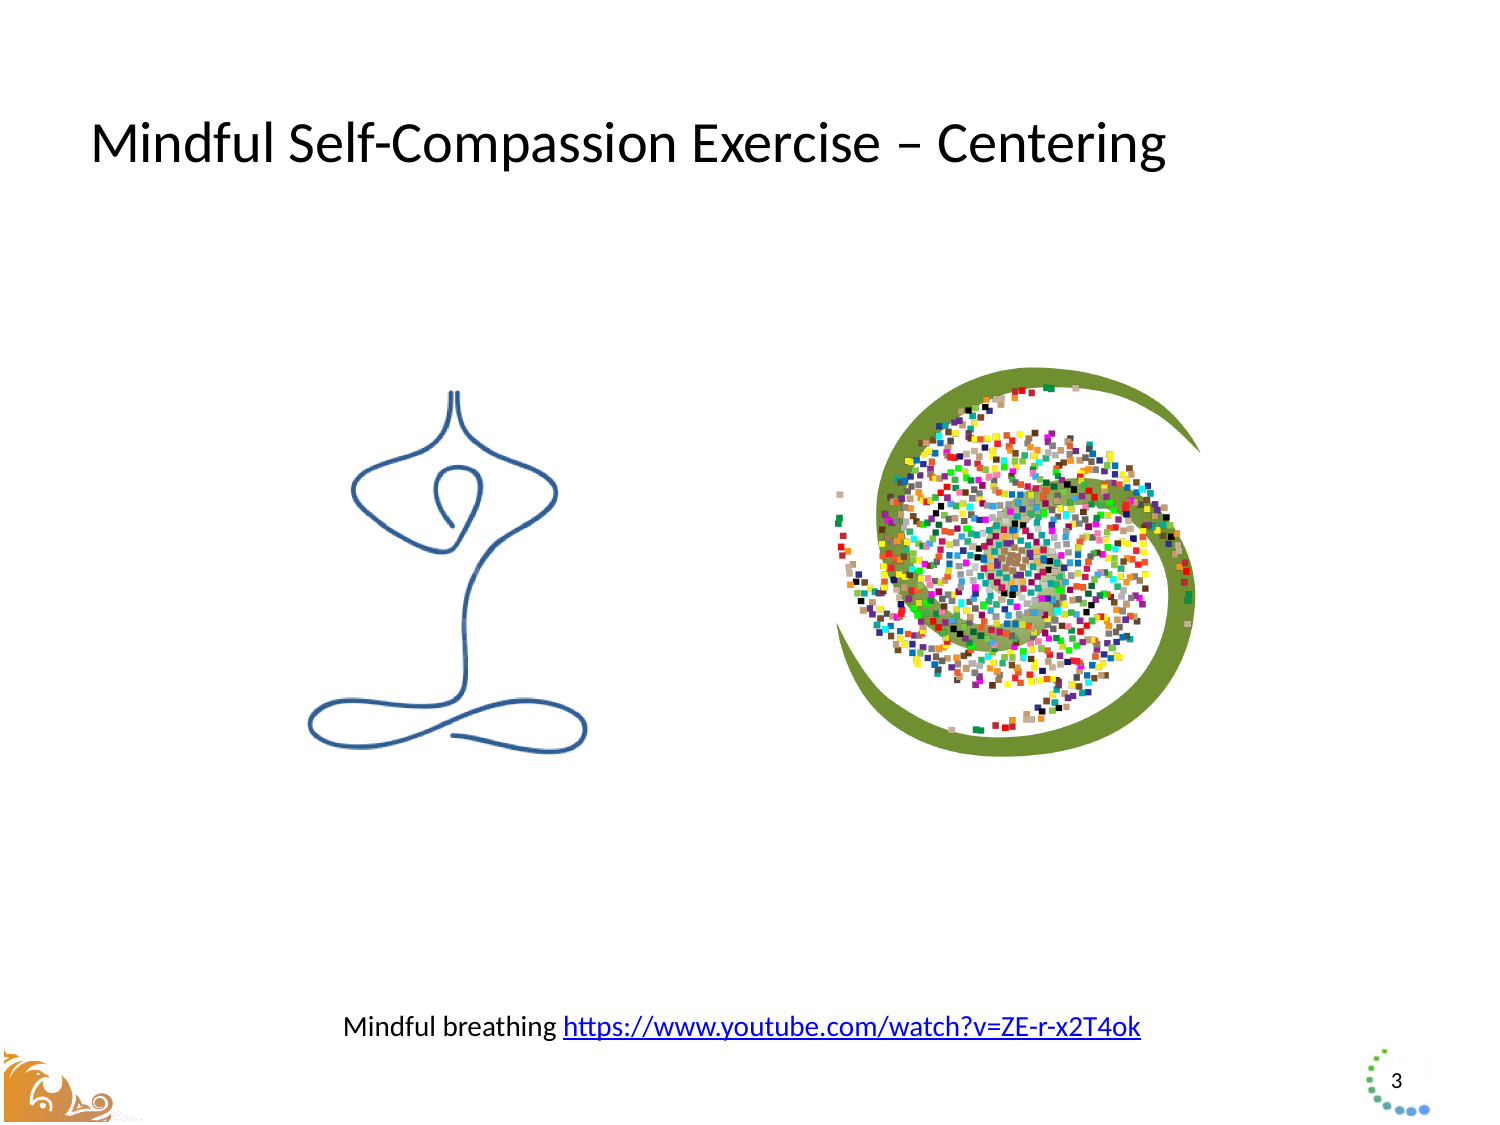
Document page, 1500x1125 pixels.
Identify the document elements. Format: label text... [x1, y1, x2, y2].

picture [4, 1044, 148, 1124]
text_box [751, 365, 1202, 758]
text_box Mindful breathing https://www.youtube.com/watch?v=ZE-r-x2T4ok [289, 999, 1202, 1050]
picture [1363, 1047, 1435, 1117]
title Mindful Self-Compassion Exercise – Centering [75, 45, 1500, 233]
picture [186, 350, 709, 773]
